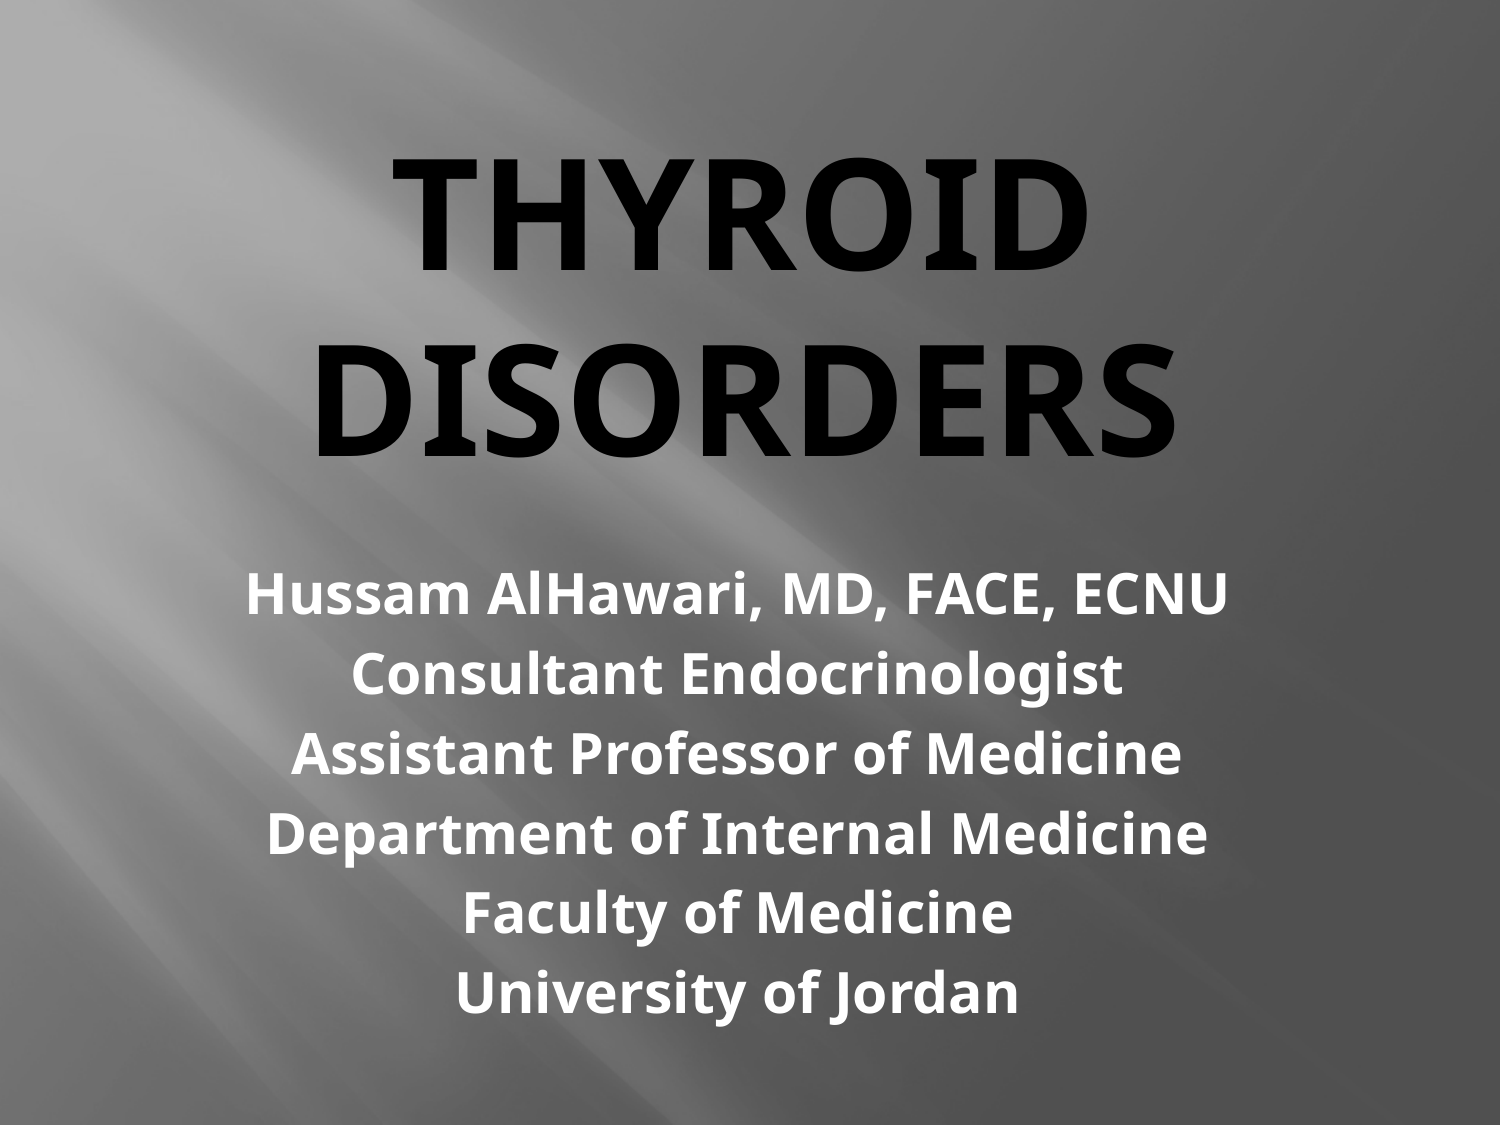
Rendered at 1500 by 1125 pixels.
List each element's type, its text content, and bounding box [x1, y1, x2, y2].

title Thyroid Disorders [105, 112, 1381, 488]
subtitle Hussam AlHawari, MD, FACE, ECNU Consultant Endocrinologist Assistant Professor of Medicine Department of Internal Medicine Faculty of Medicine University of Jordan [99, 549, 1375, 1038]
